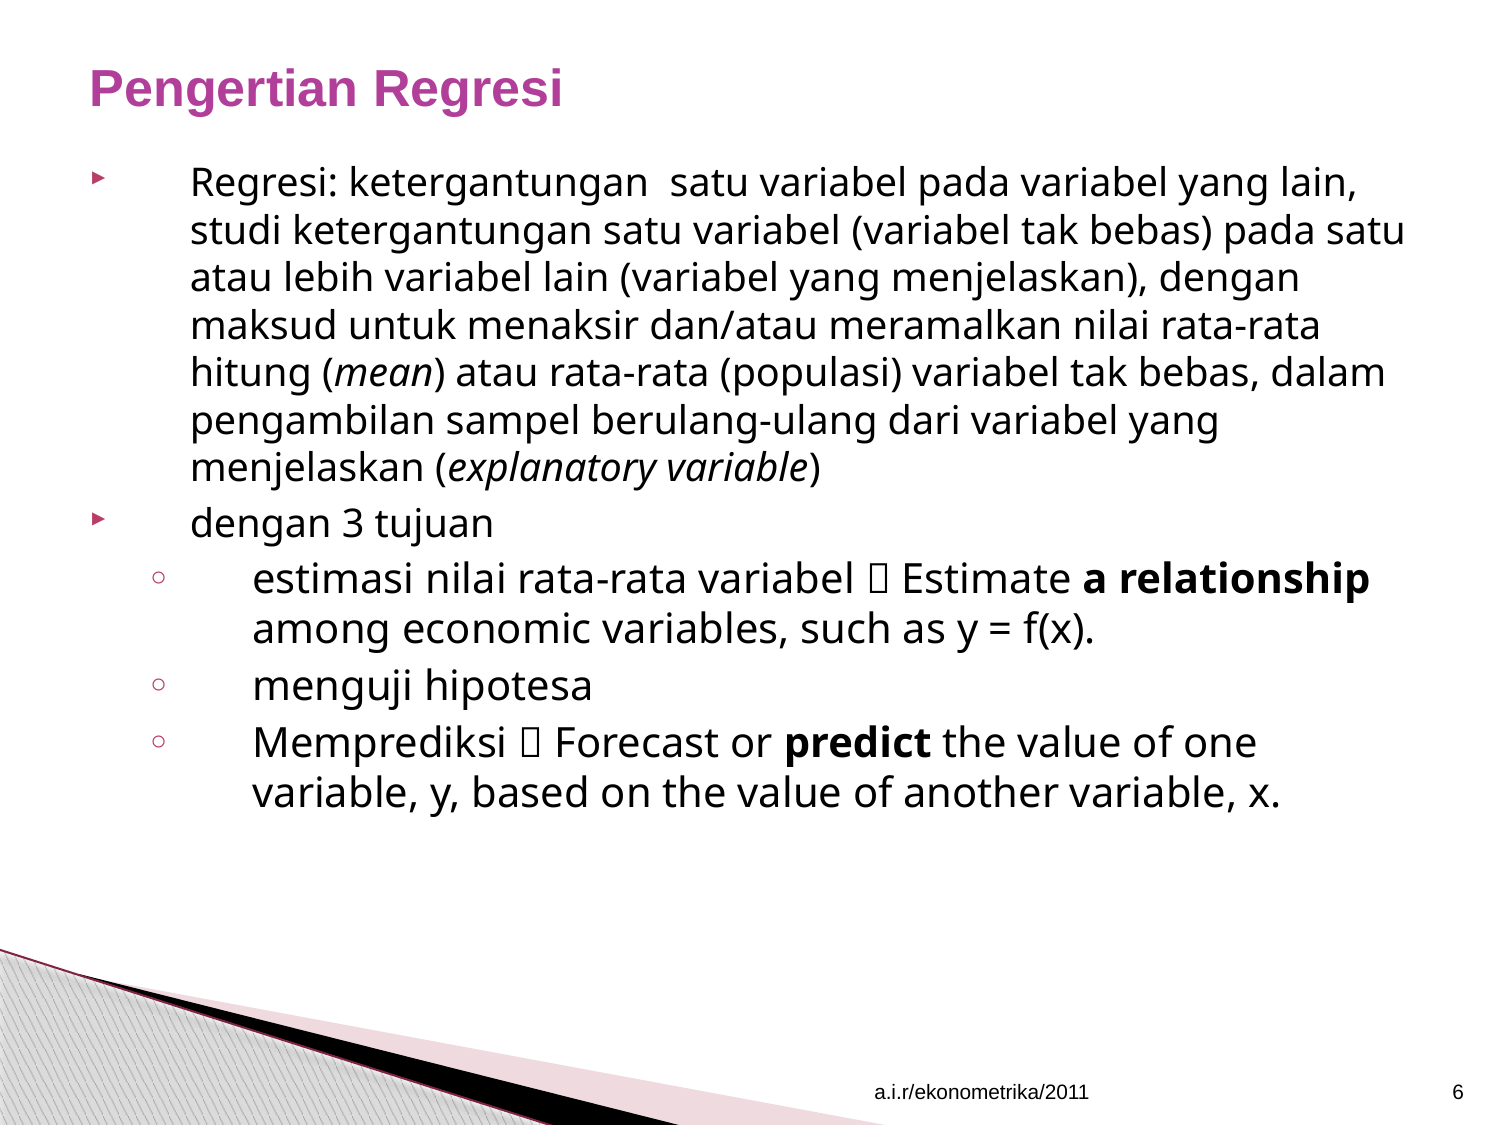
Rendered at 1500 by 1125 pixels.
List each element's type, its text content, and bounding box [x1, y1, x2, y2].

slide_number 6 [1418, 1051, 1479, 1112]
title Pengertian Regresi [75, 45, 1425, 126]
footer a.i.r/ekonometrika/2011 [718, 1051, 1105, 1112]
list Regresi: ketergantungan satu variabel pada variabel yang lain, studi ketergantungan satu variabel (variabel tak bebas) pada satu atau lebih variabel lain (variabel yang menjelaskan), dengan maksud untuk menaksir dan/atau meramalkan nilai rata-rata hitung (mean) atau rata-rata (populasi) variabel tak bebas, dalam pengambilan sampel berulang-ulang dari variabel yang menjelaskan (explanatory variable) dengan 3 tujuan estimasi nilai rata-rata variabel  Estimate a relationship among economic variables, such as y = f(x). menguji hipotesa Memprediksi  Forecast or predict the value of one variable, y, based on the value of another variable, x. [75, 149, 1425, 1063]
